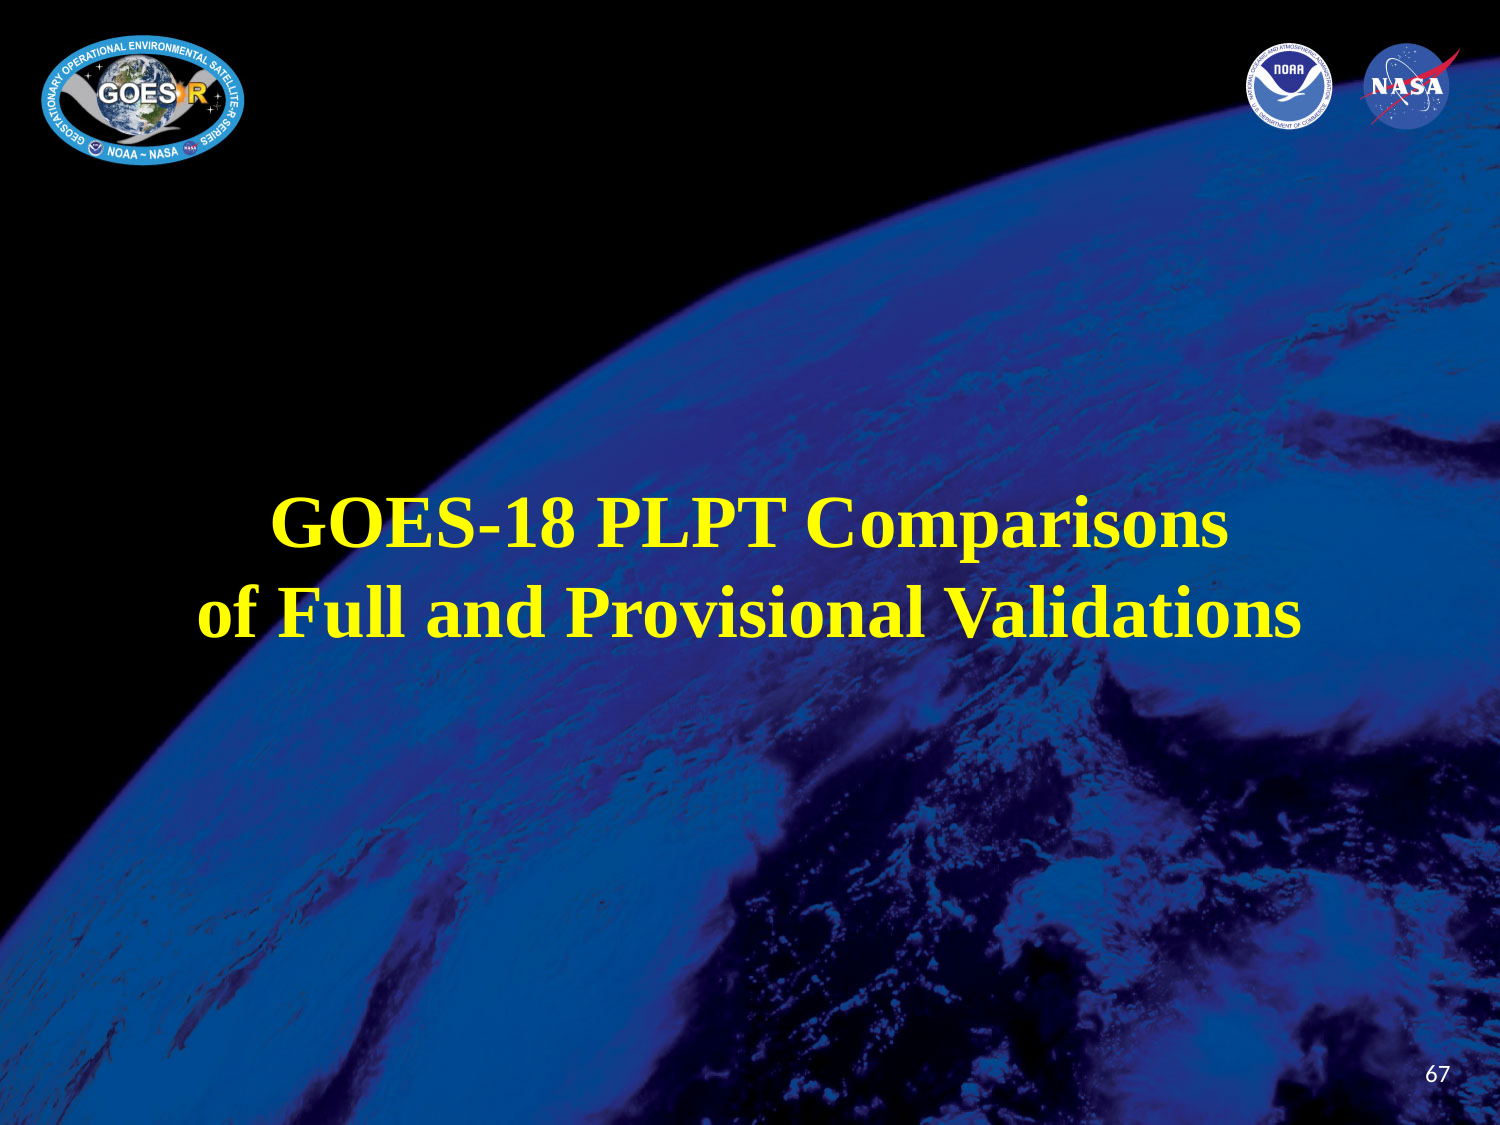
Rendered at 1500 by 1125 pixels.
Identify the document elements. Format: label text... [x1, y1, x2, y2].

title GOES-18 PLPT Comparisons of Full and Provisional Validations [73, 387, 1427, 738]
slide_number 67 [1353, 1042, 1466, 1103]
picture [0, 0, 1500, 1125]
